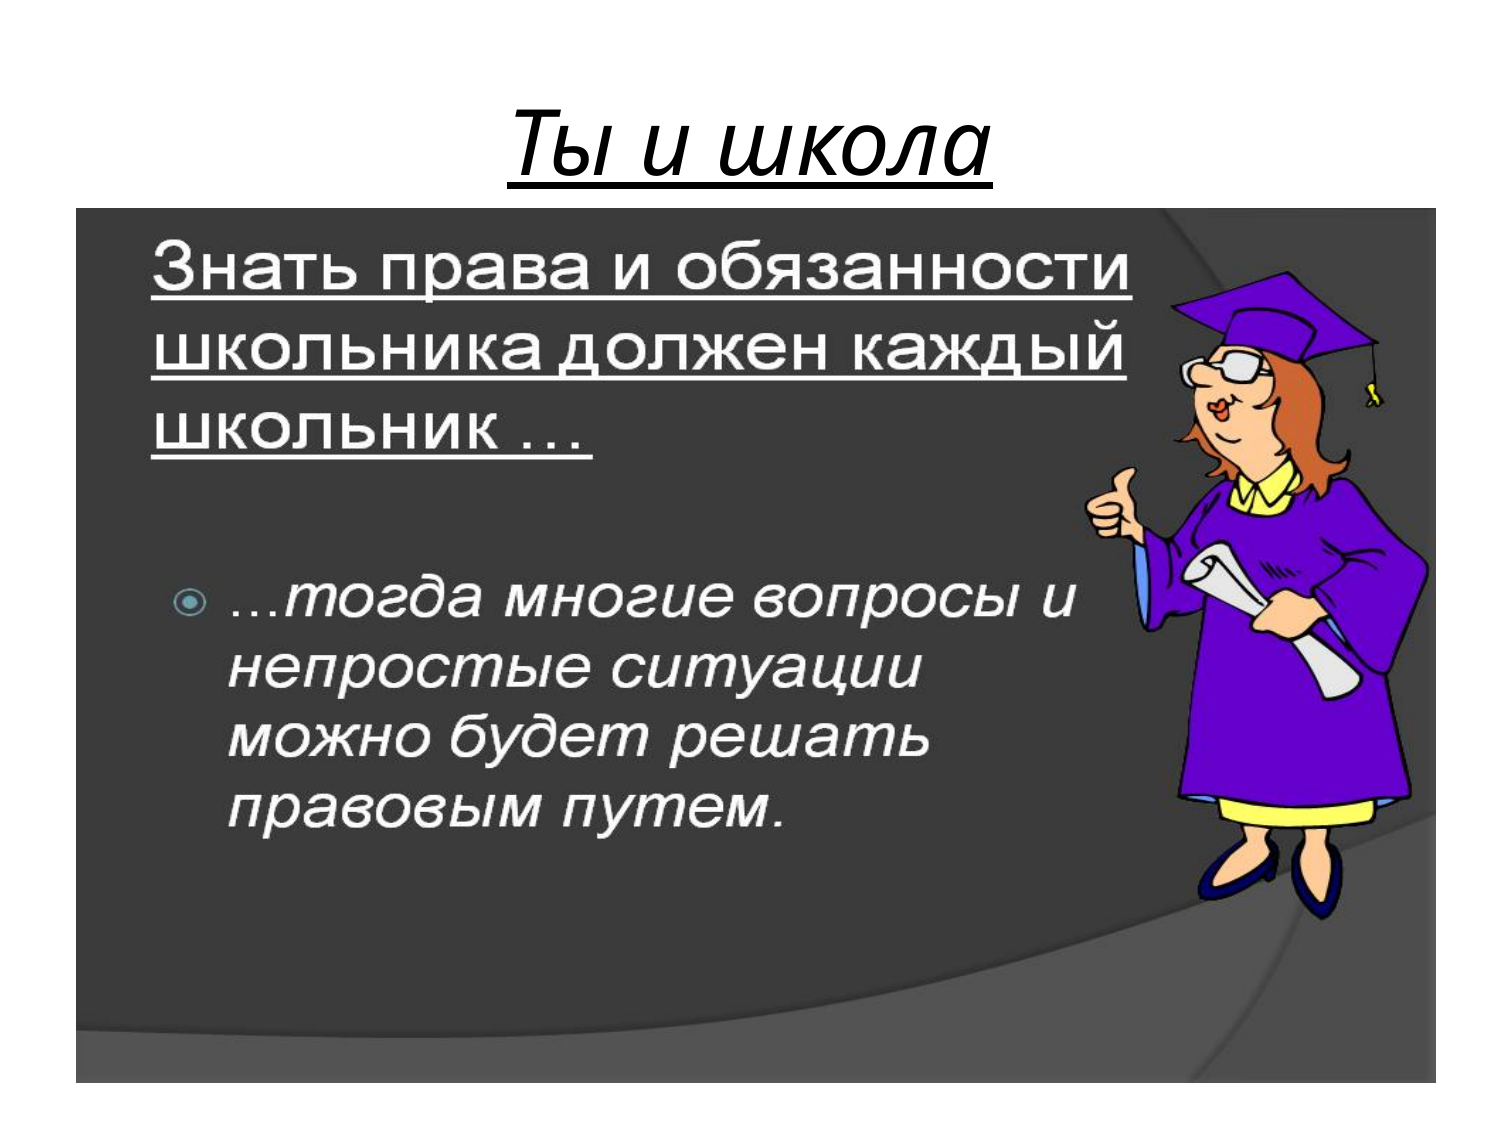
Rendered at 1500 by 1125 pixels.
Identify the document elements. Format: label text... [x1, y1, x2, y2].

title Ты и школа [75, 45, 1425, 207]
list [76, 207, 1436, 1083]
